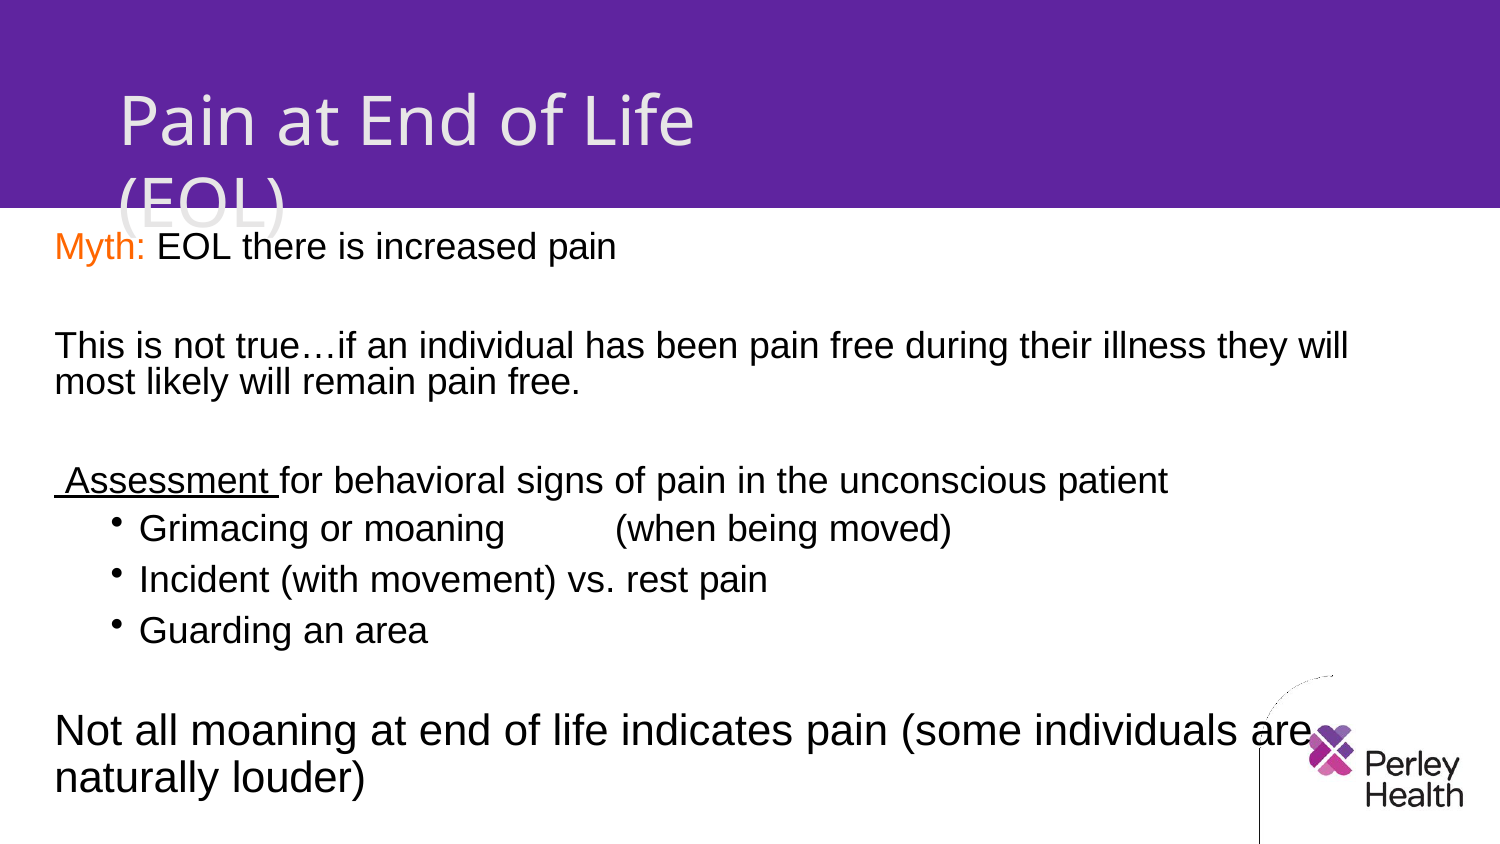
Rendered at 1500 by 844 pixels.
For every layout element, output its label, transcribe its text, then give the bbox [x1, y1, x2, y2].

picture [1259, 675, 1467, 844]
text_box Myth: EOL there is increased pain This is not true…if an individual has been pain free during their illness they will most likely will remain pain free. Assessment for behavioral signs of pain in the unconscious patient Grimacing or moaning (when being moved) Incident (with movement) vs. rest pain Guarding an area Not all moaning at end of life indicates pain (some individuals are naturally louder) [52, 220, 1354, 802]
title Pain at End of Life (EOL) [116, 74, 790, 220]
